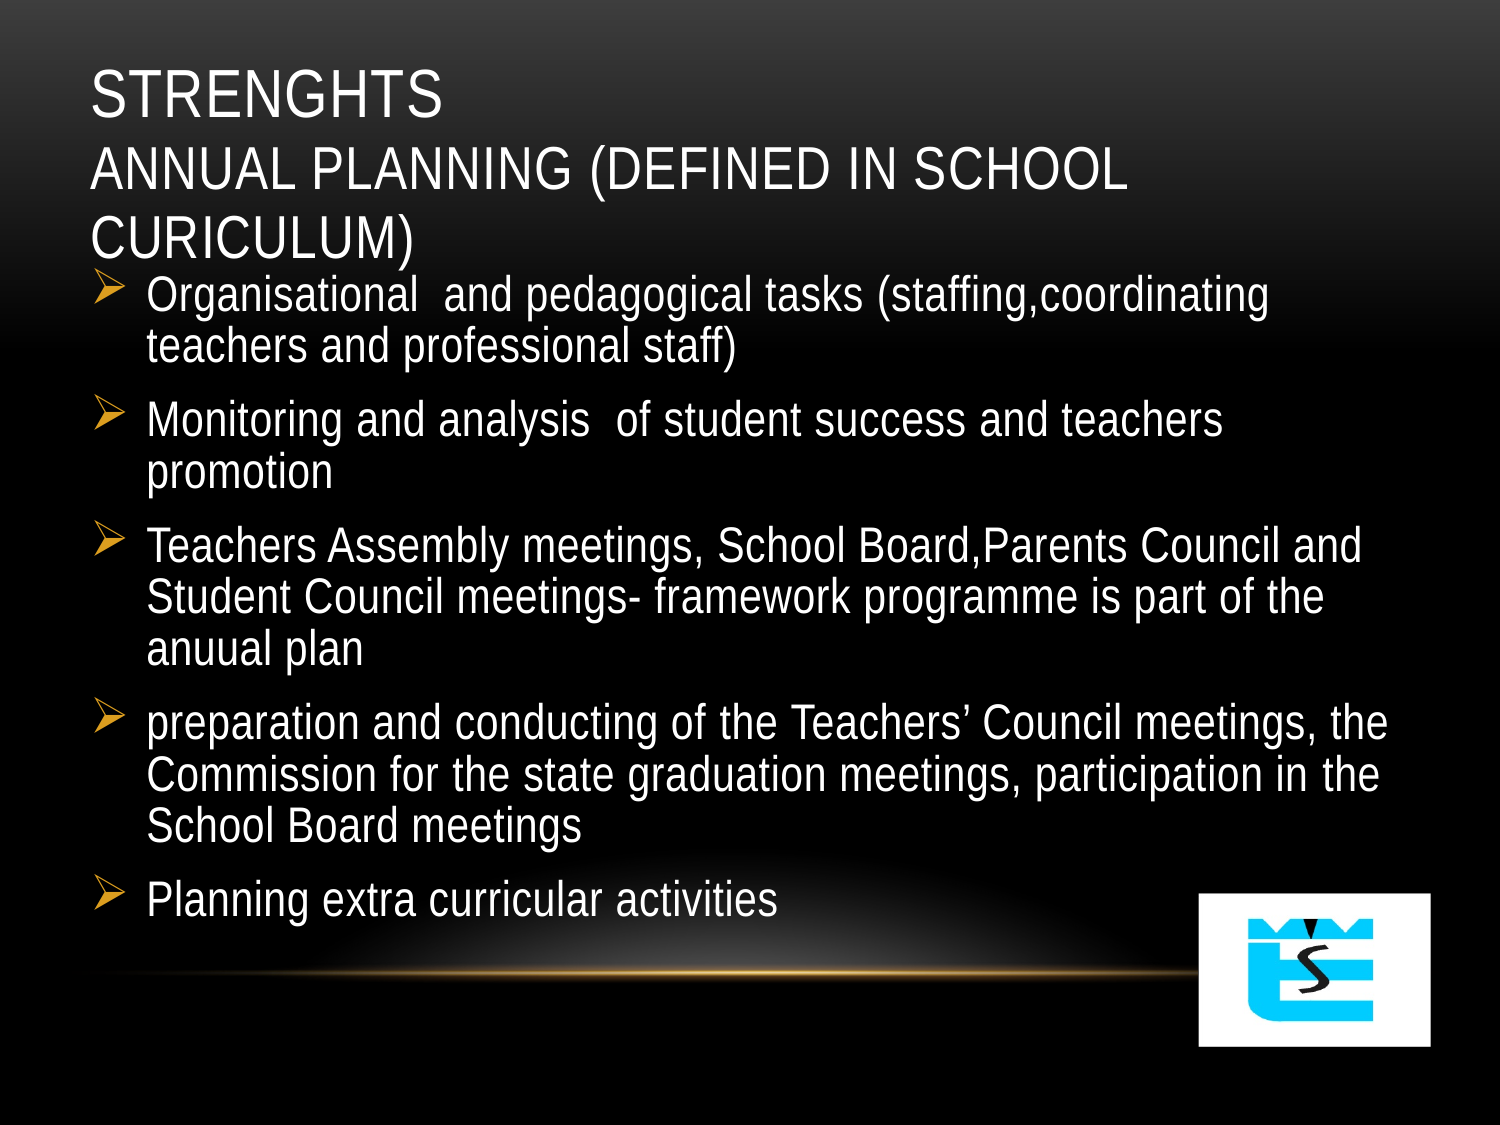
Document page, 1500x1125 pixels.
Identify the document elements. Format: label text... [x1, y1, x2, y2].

list Organisational and pedagogical tasks (staffing,coordinating teachers and professional staff) Monitoring and analysis of student success and teachers promotion Teachers Assembly meetings, School Board,Parents Council and Student Council meetings- framework programme is part of the anuual plan preparation and conducting of the Teachers’ Council meetings, the Commission for the state graduation meetings, participation in the School Board meetings Planning extra curricular activities [75, 262, 1436, 1071]
title Strenghts Annual planning (defined in school curiculum) [75, 45, 1447, 279]
picture [0, 0, 1500, 1125]
